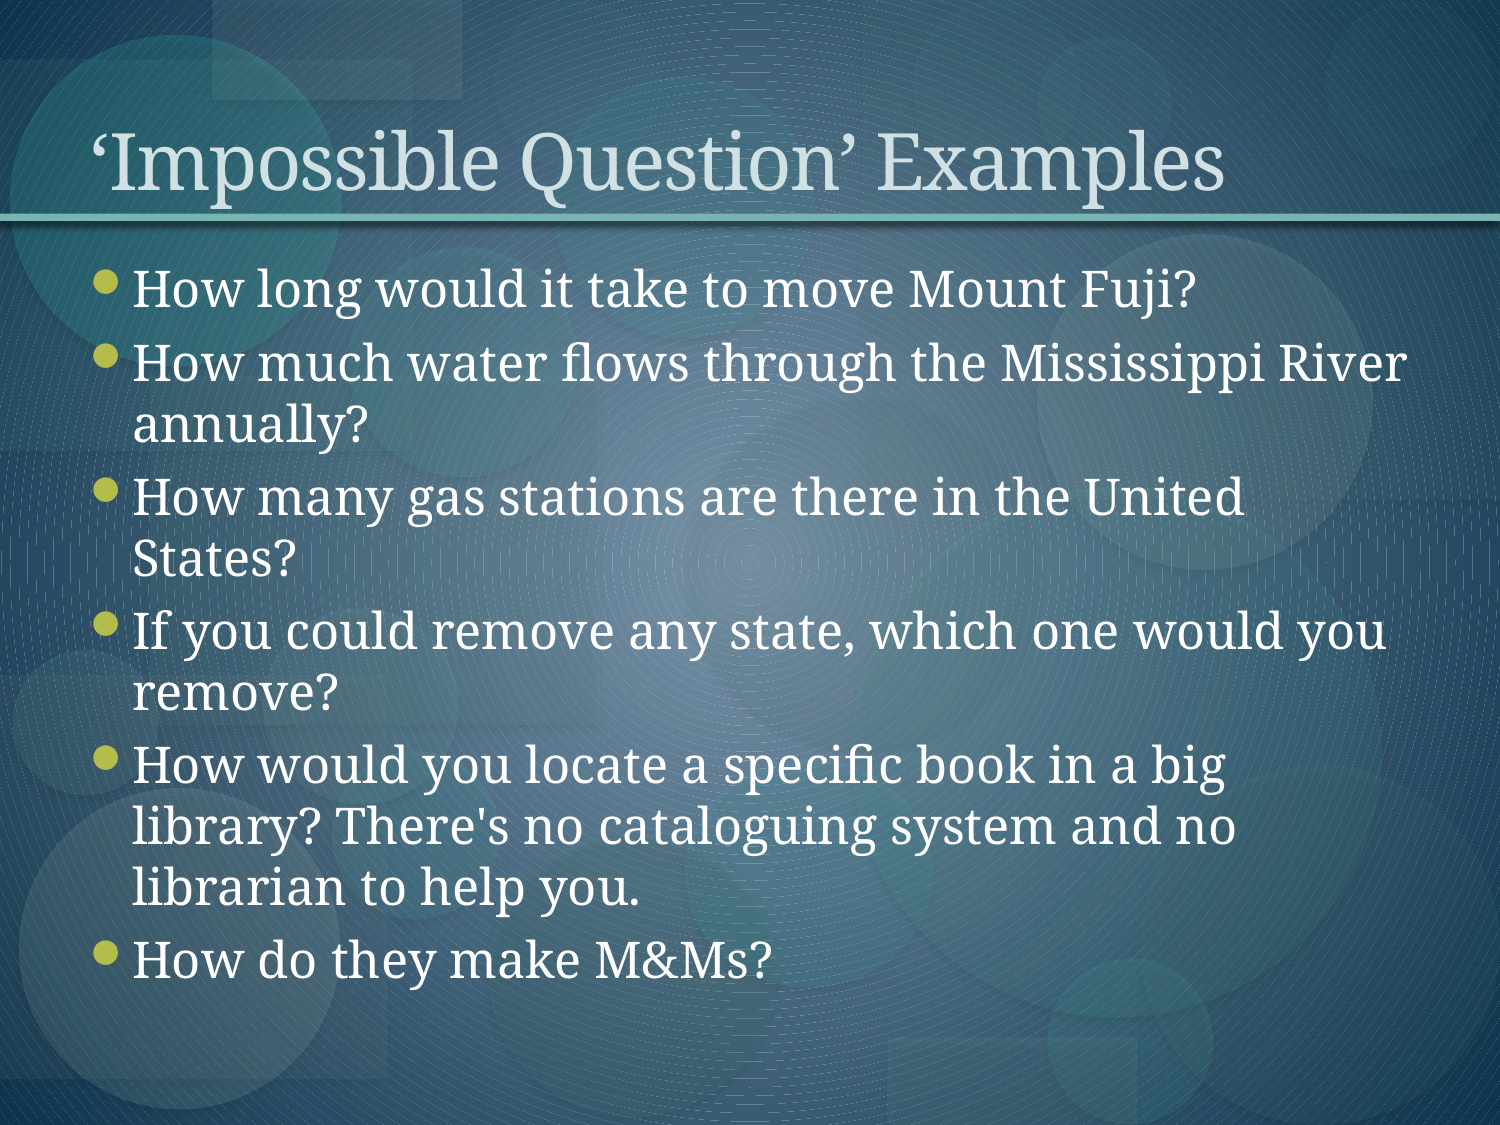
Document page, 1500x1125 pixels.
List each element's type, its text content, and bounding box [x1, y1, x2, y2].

list How long would it take to move Mount Fuji? How much water flows through the Mississippi River annually? How many gas stations are there in the United States? If you could remove any state, which one would you remove? How would you locate a specific book in a big library? There's no cataloguing system and no librarian to help you. How do they make M&Ms? [75, 249, 1425, 1000]
title ‘Impossible Question’ Examples [75, 26, 1425, 214]
